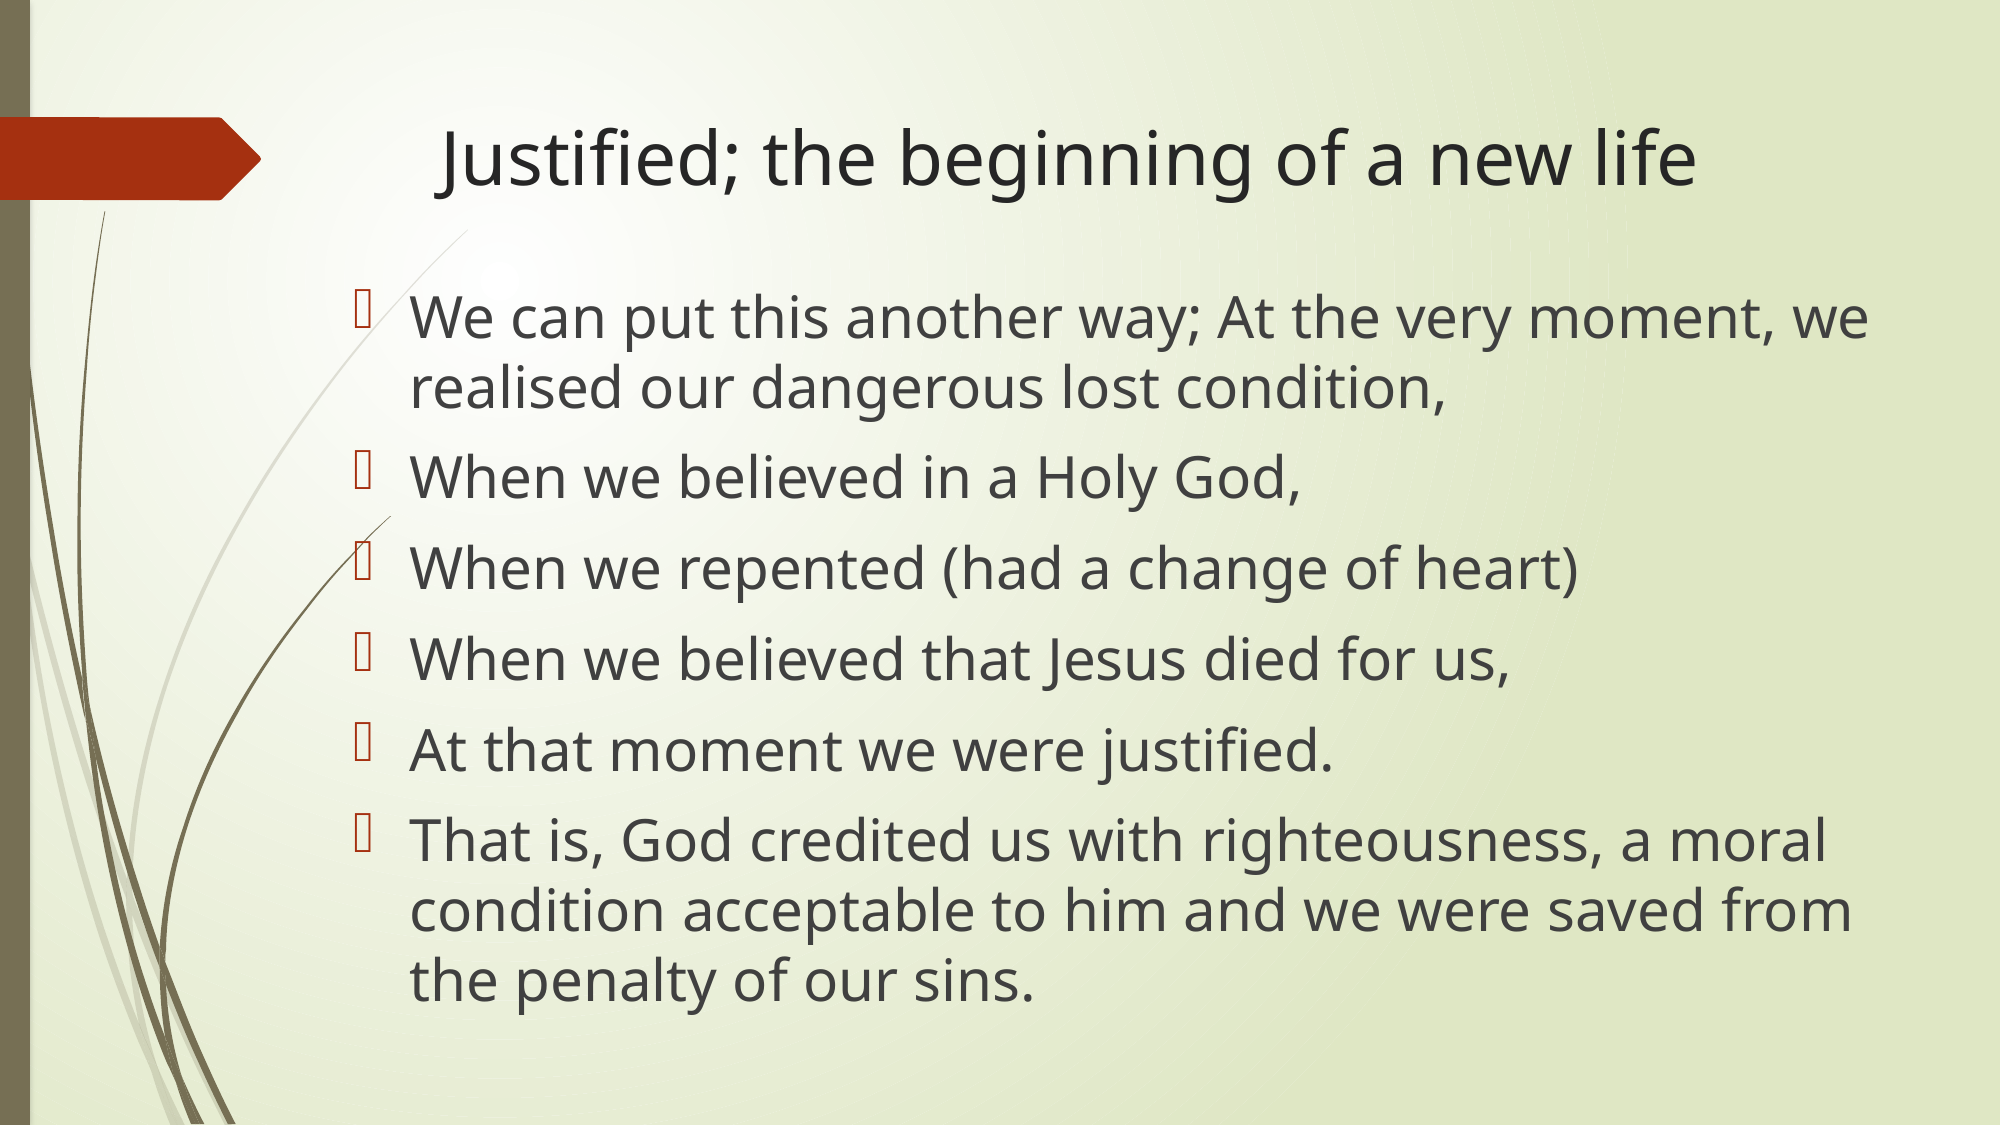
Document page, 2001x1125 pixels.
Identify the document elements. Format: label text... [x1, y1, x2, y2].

title Justified; the beginning of a new life [425, 102, 1888, 243]
list We can put this another way; At the very moment, we realised our dangerous lost condition, When we believed in a Holy God, When we repented (had a change of heart) When we believed that Jesus died for us, At that moment we were justified. That is, God credited us with righteousness, a moral condition acceptable to him and we were saved from the penalty of our sins. [338, 272, 1888, 1071]
